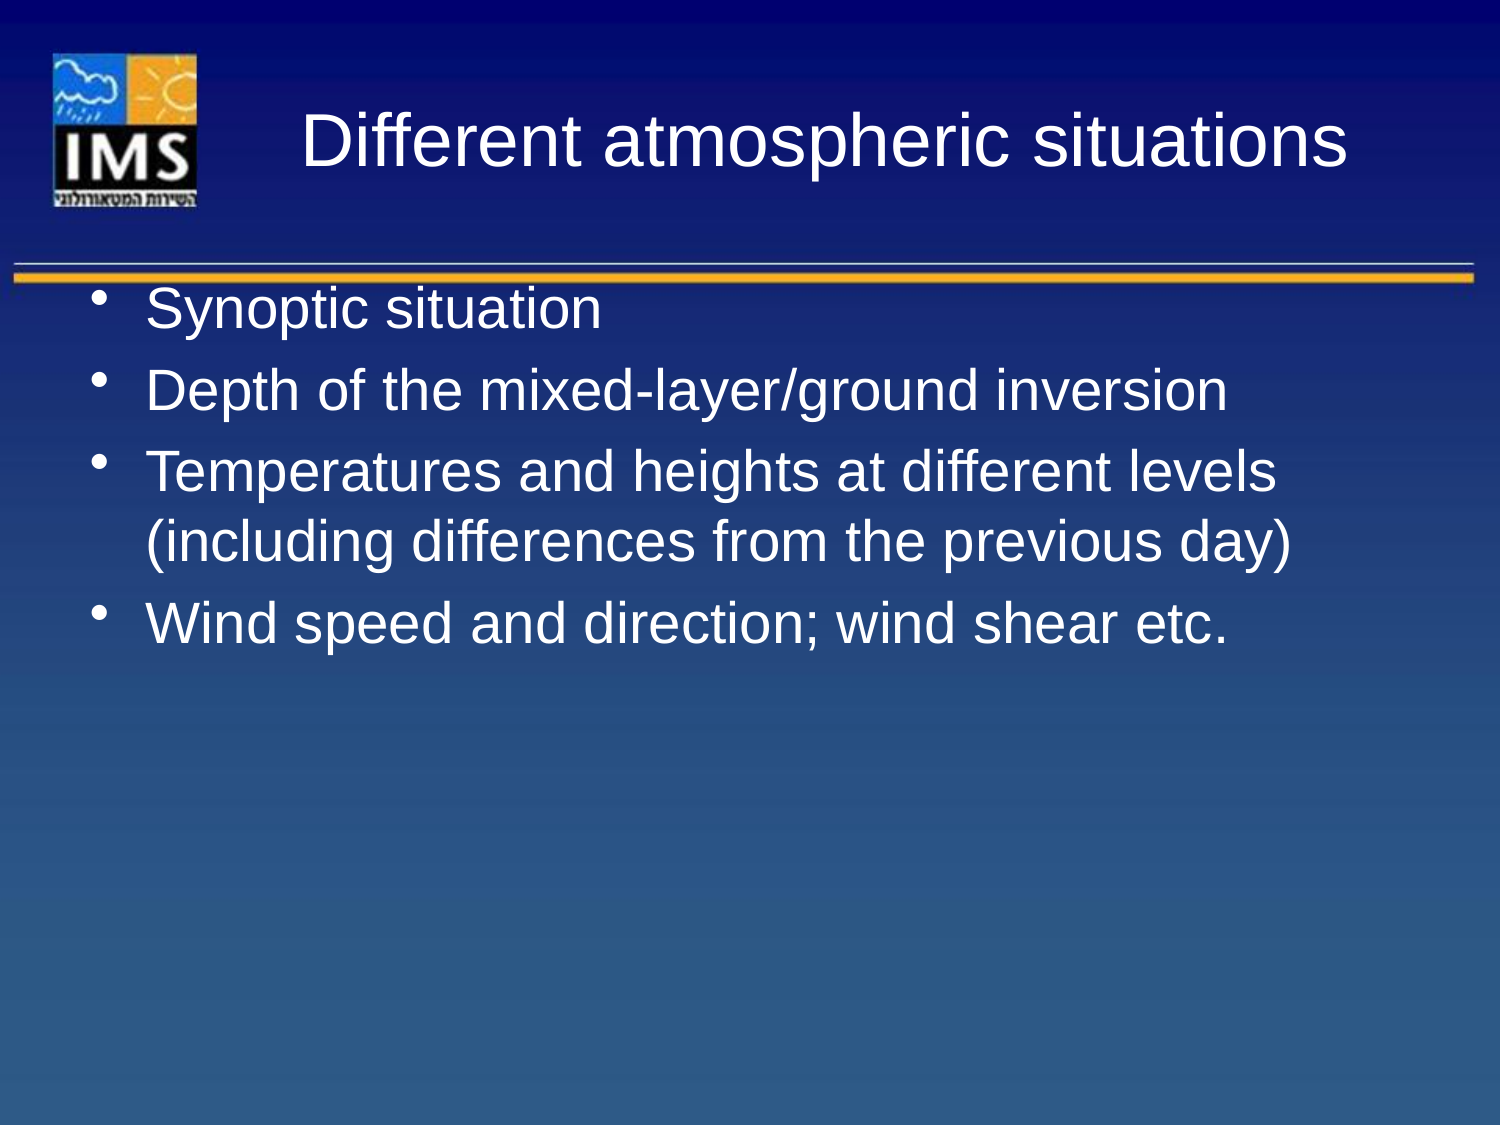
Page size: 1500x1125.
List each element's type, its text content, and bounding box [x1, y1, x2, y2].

list Synoptic situation Depth of the mixed-layer/ground inversion Temperatures and heights at different levels (including differences from the previous day) Wind speed and direction; wind shear etc. [74, 262, 1425, 1125]
title Different atmospheric situations [150, 42, 1500, 231]
picture [0, 0, 1500, 1125]
